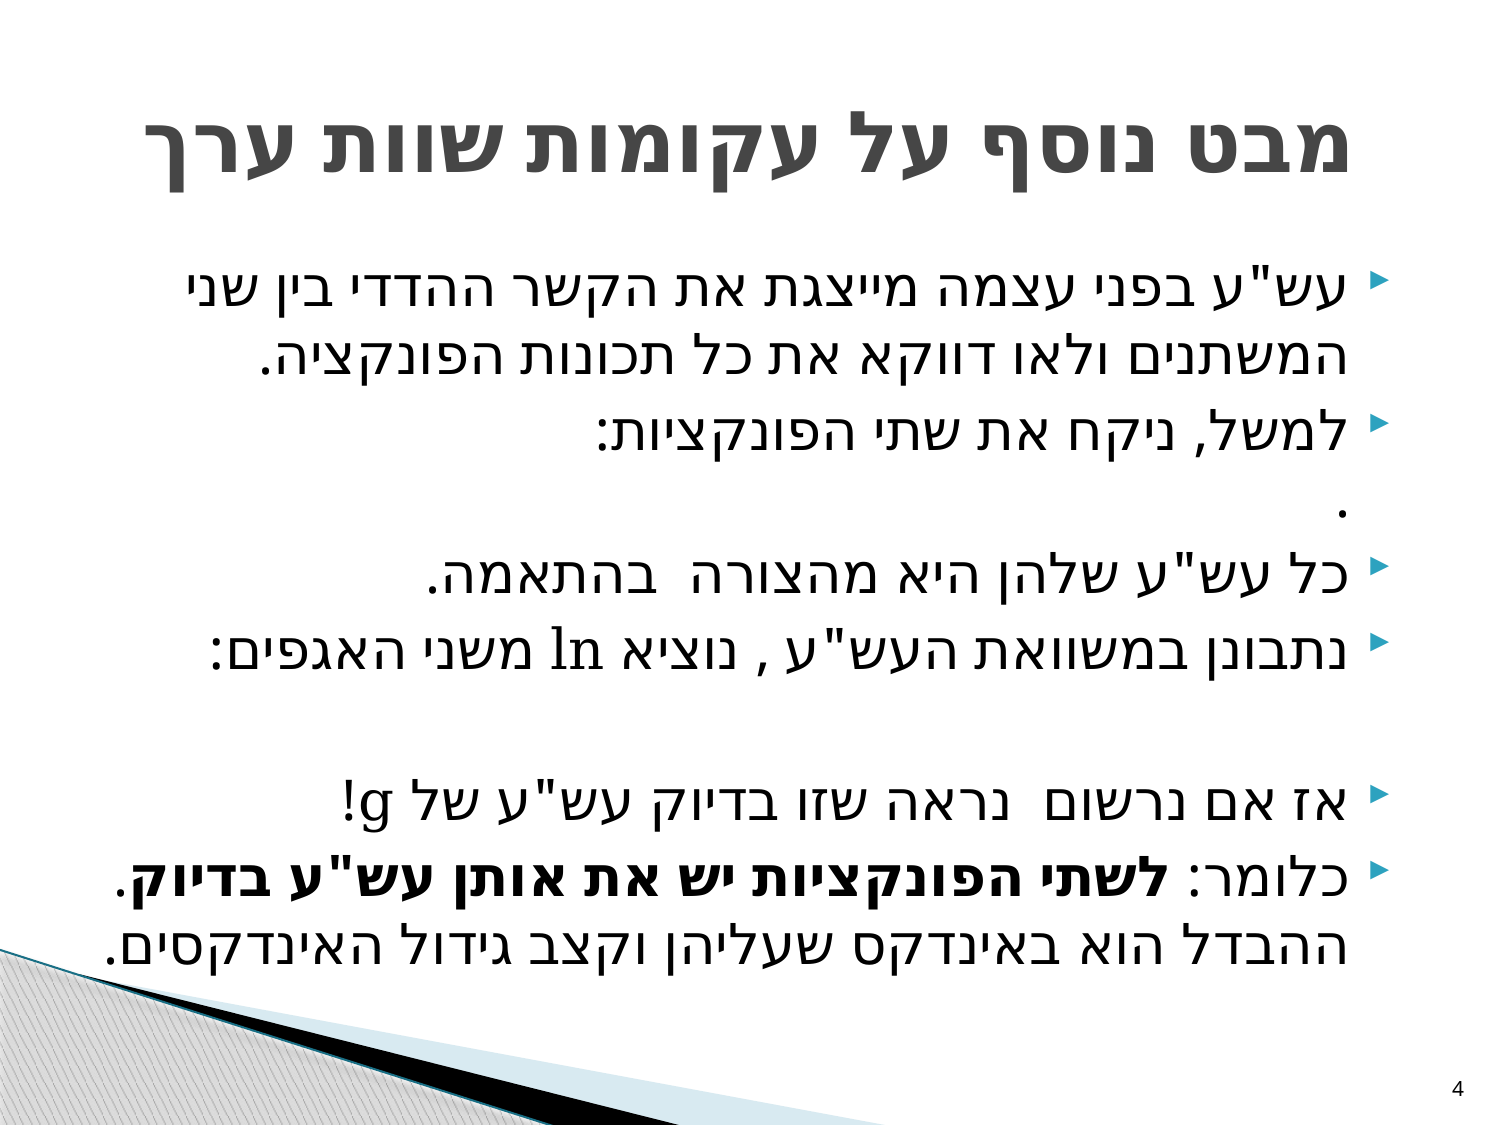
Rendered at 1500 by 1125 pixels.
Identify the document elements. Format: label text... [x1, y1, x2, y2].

slide_number 4 [1418, 1051, 1479, 1112]
title מבט נוסף על עקומות שוות ערך [75, 45, 1425, 233]
